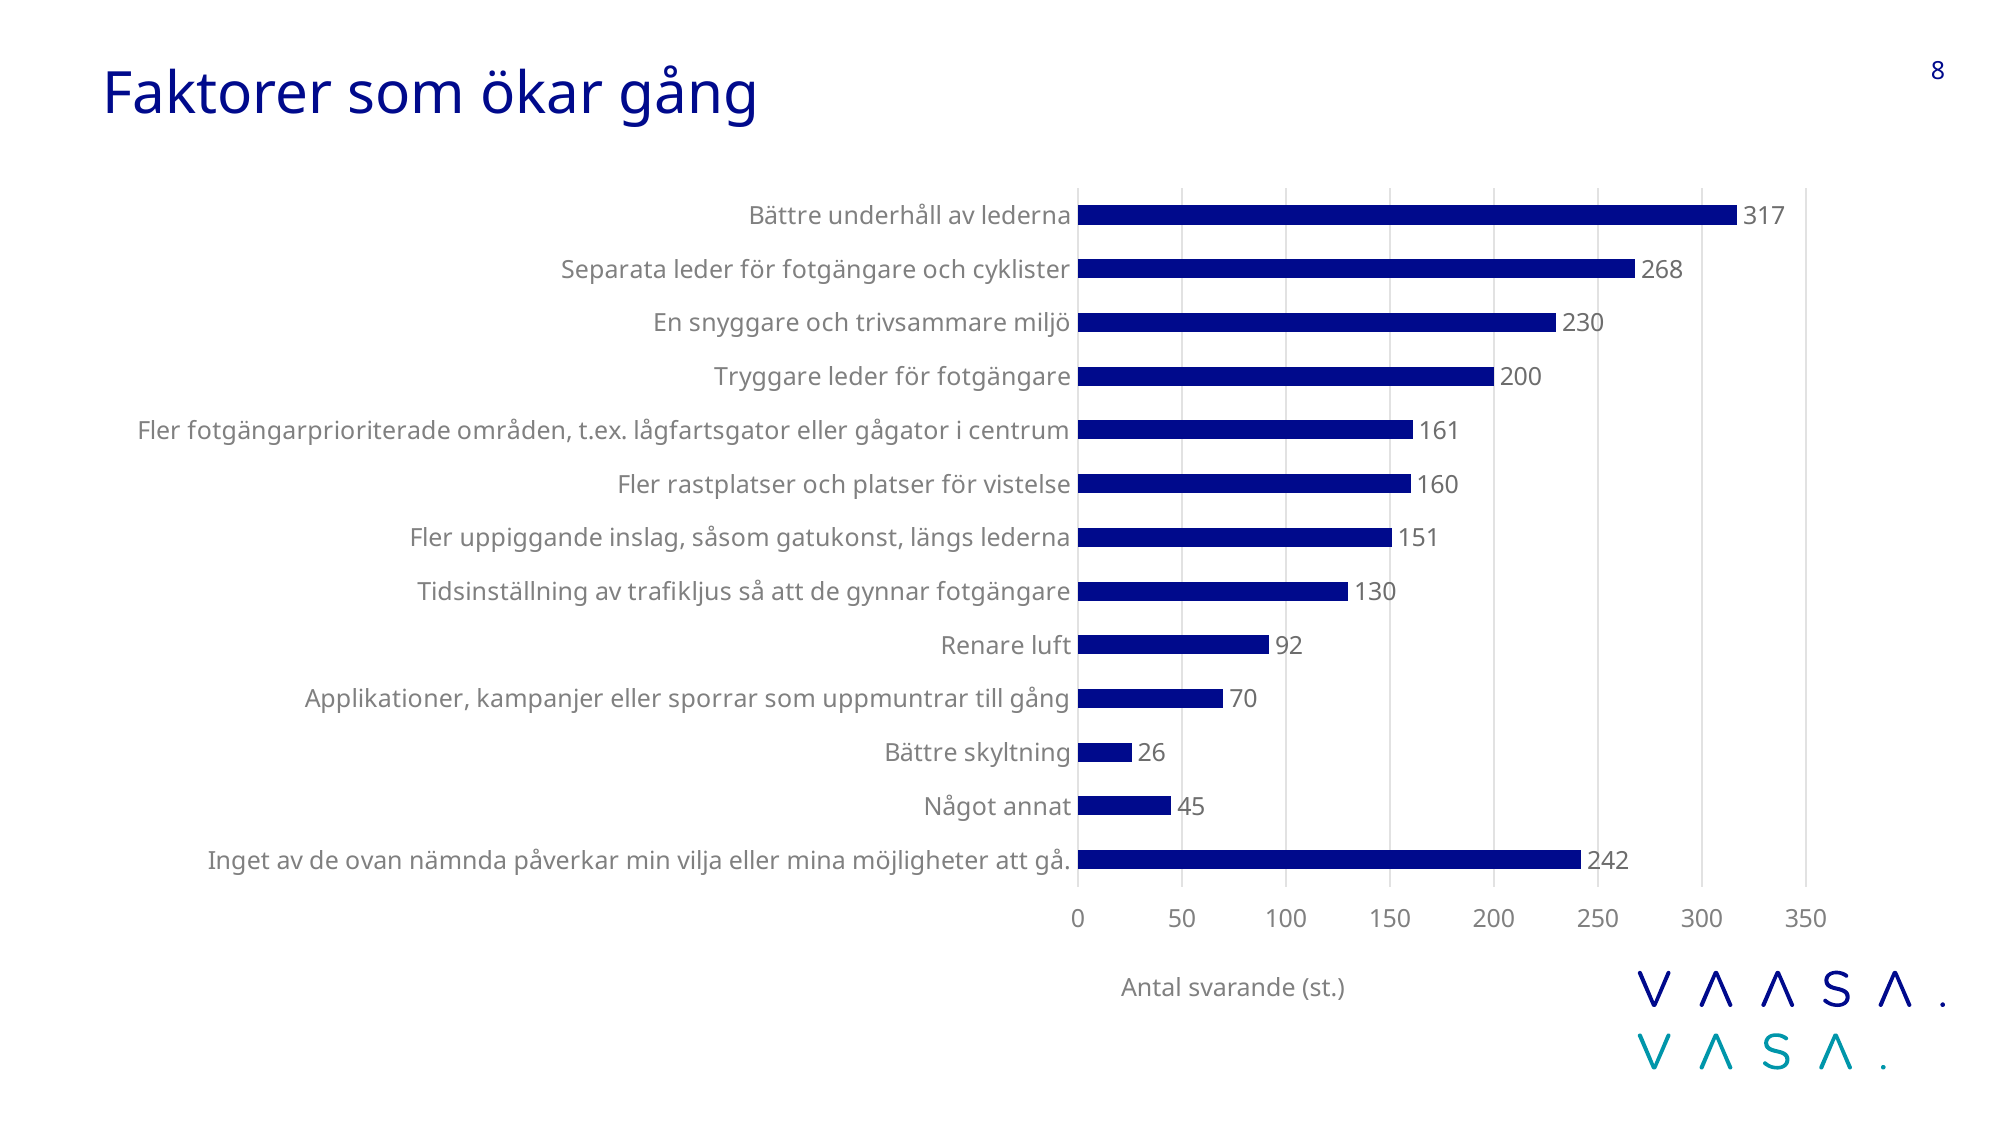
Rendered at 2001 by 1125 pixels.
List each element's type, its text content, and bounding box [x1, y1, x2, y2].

slide_number 8 [1874, 54, 1945, 115]
chart [102, 172, 1863, 952]
text_box Antal svarande (st.) [1106, 964, 1378, 1009]
title Faktorer som ökar gång [102, 54, 1875, 197]
